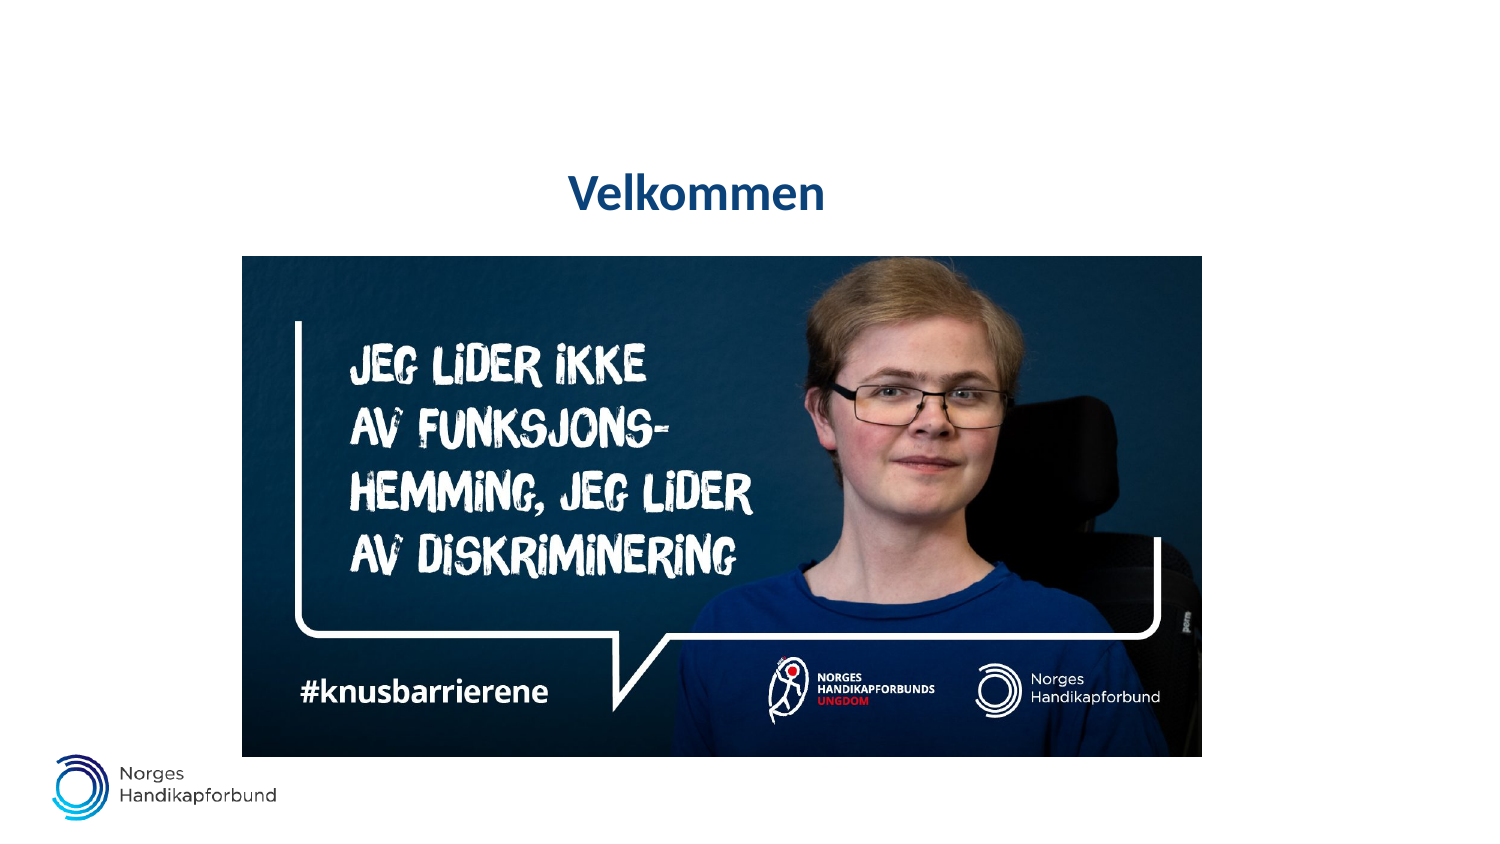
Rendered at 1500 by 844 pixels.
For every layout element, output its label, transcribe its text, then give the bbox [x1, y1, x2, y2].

title Velkommen [29, 150, 1377, 229]
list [241, 256, 1202, 758]
picture [45, 745, 281, 828]
